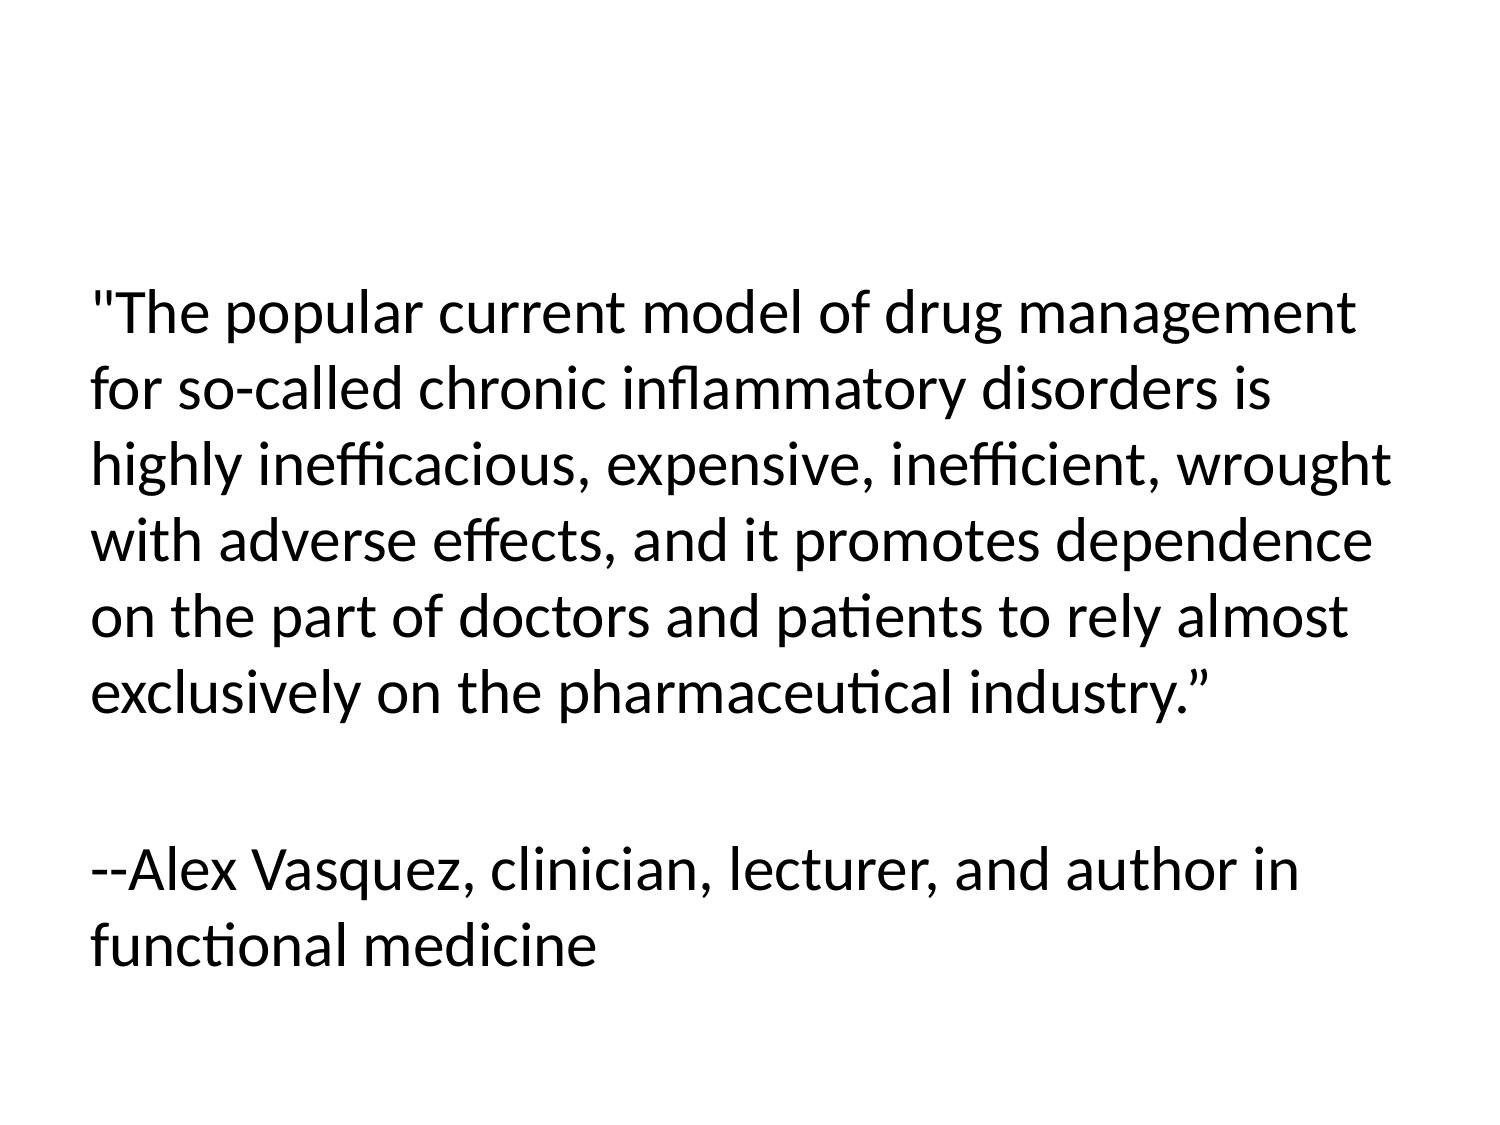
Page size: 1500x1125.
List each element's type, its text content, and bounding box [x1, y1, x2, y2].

list "The popular current model of drug management for so-called chronic inflammatory disorders is highly inefficacious, expensive, inefficient, wrought with adverse effects, and it promotes dependence on the part of doctors and patients to rely almost exclusively on the pharmaceutical industry.” --Alex Vasquez, clinician, lecturer, and author in functional medicine [75, 262, 1425, 1017]
